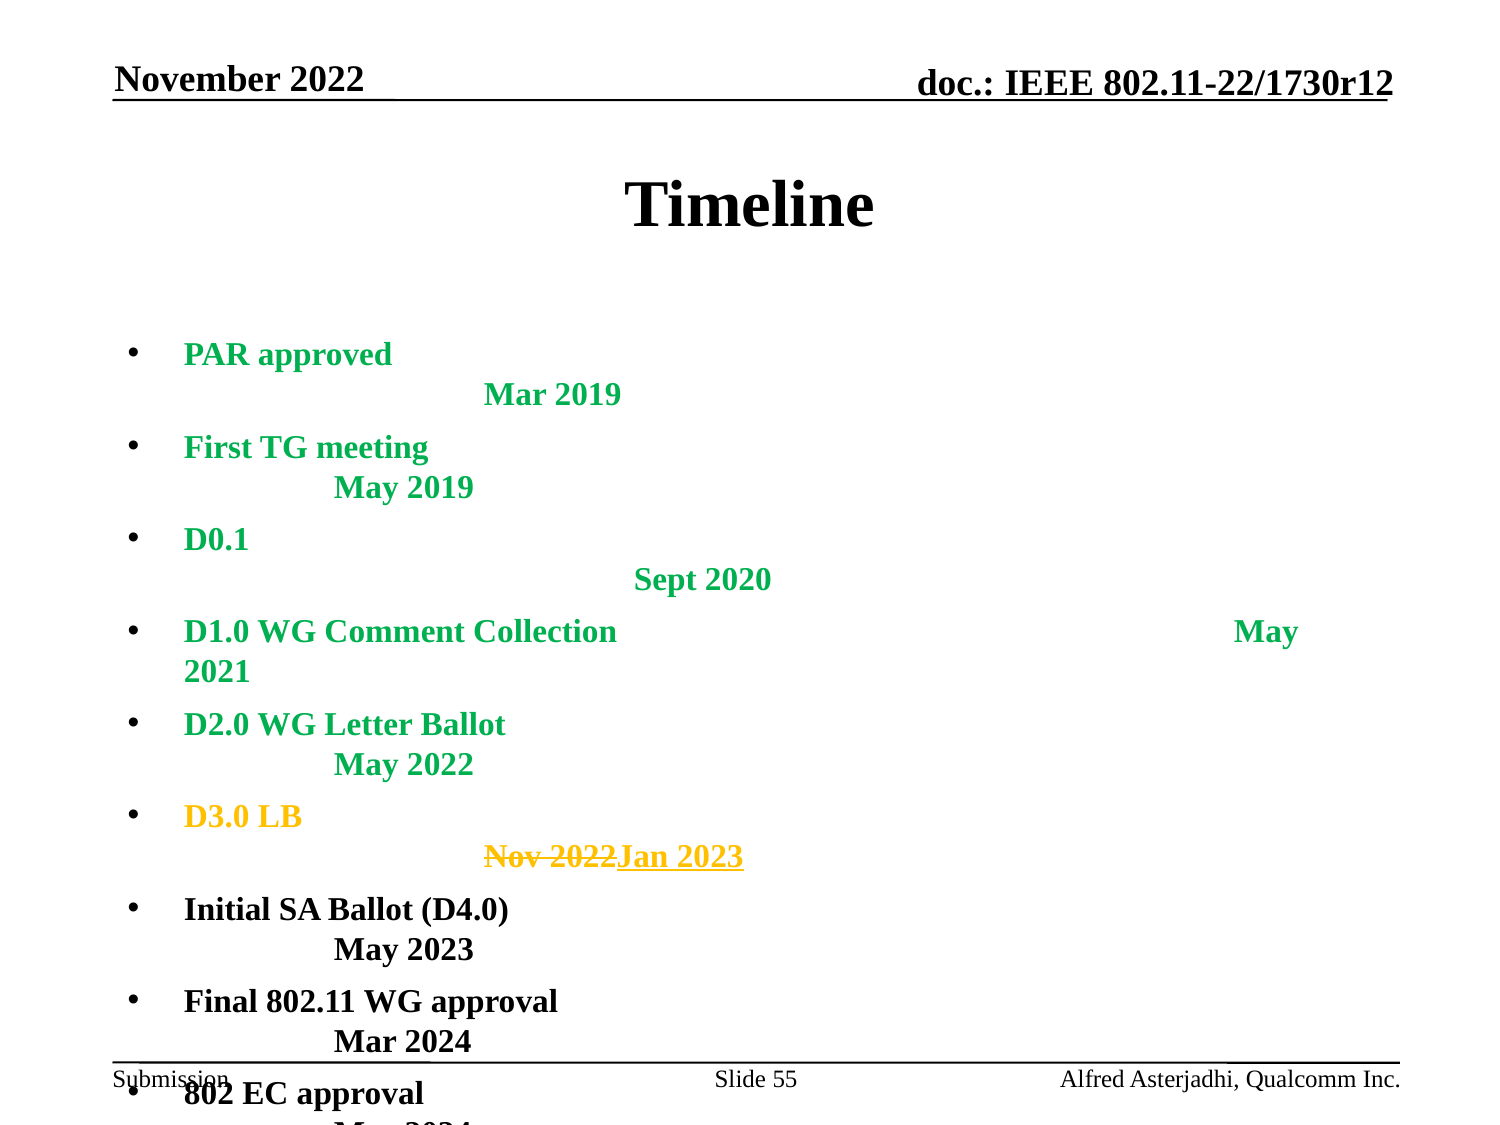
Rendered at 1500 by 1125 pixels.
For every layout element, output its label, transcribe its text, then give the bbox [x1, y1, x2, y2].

slide_number Slide 55 [712, 1061, 800, 1123]
title Timeline [112, 112, 1388, 288]
footer Alfred Asterjadhi, Qualcomm Inc. [878, 1061, 1402, 1093]
list PAR approved Mar 2019 First TG meeting May 2019 D0.1 Sept 2020 D1.0 WG Comment Collection May 2021 D2.0 WG Letter Ballot May 2022 D3.0 LB Nov 2022Jan 2023 Initial SA Ballot (D4.0) May 2023 Final 802.11 WG approval Mar 2024 802 EC approval Mar 2024 RevCom and SASB approval May 2024 [112, 324, 1388, 1000]
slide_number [114, 54, 423, 100]
